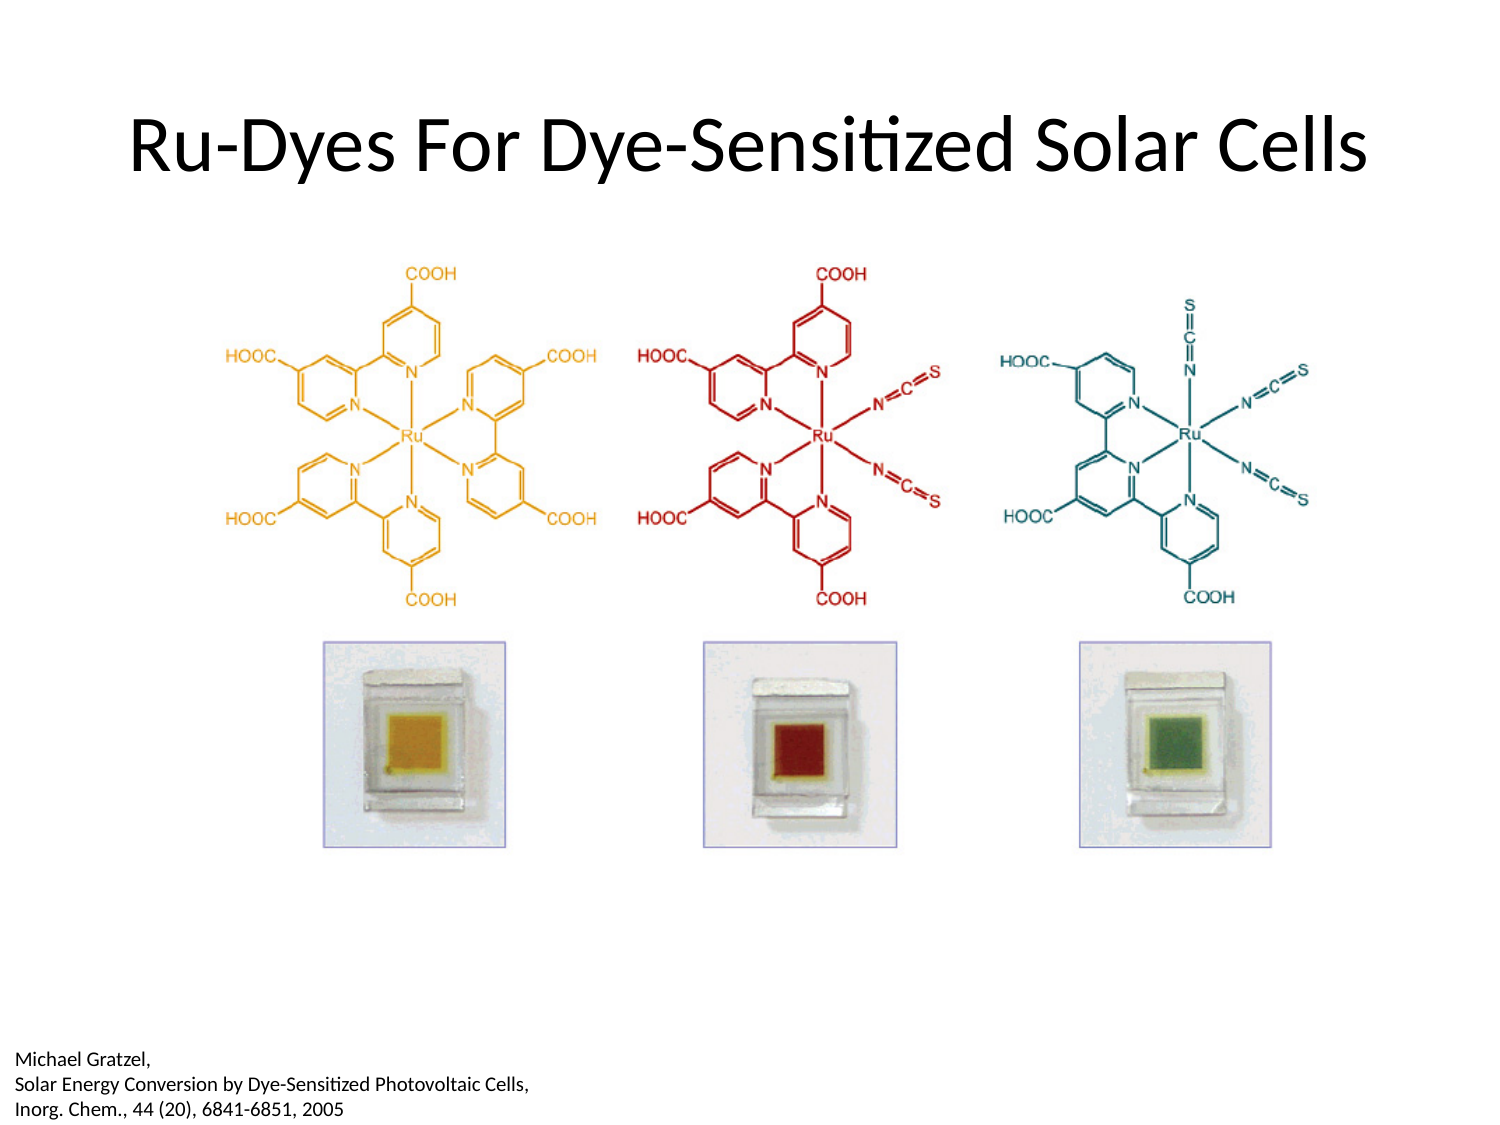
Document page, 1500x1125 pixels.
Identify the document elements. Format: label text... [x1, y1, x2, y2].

text_box Michael Gratzel, Solar Energy Conversion by Dye-Sensitized Photovoltaic Cells, Inorg. Chem., 44 (20), 6841-6851, 2005 [0, 1038, 585, 1125]
title Ru-Dyes For Dye-Sensitized Solar Cells [75, 45, 1425, 233]
picture [210, 261, 1318, 858]
